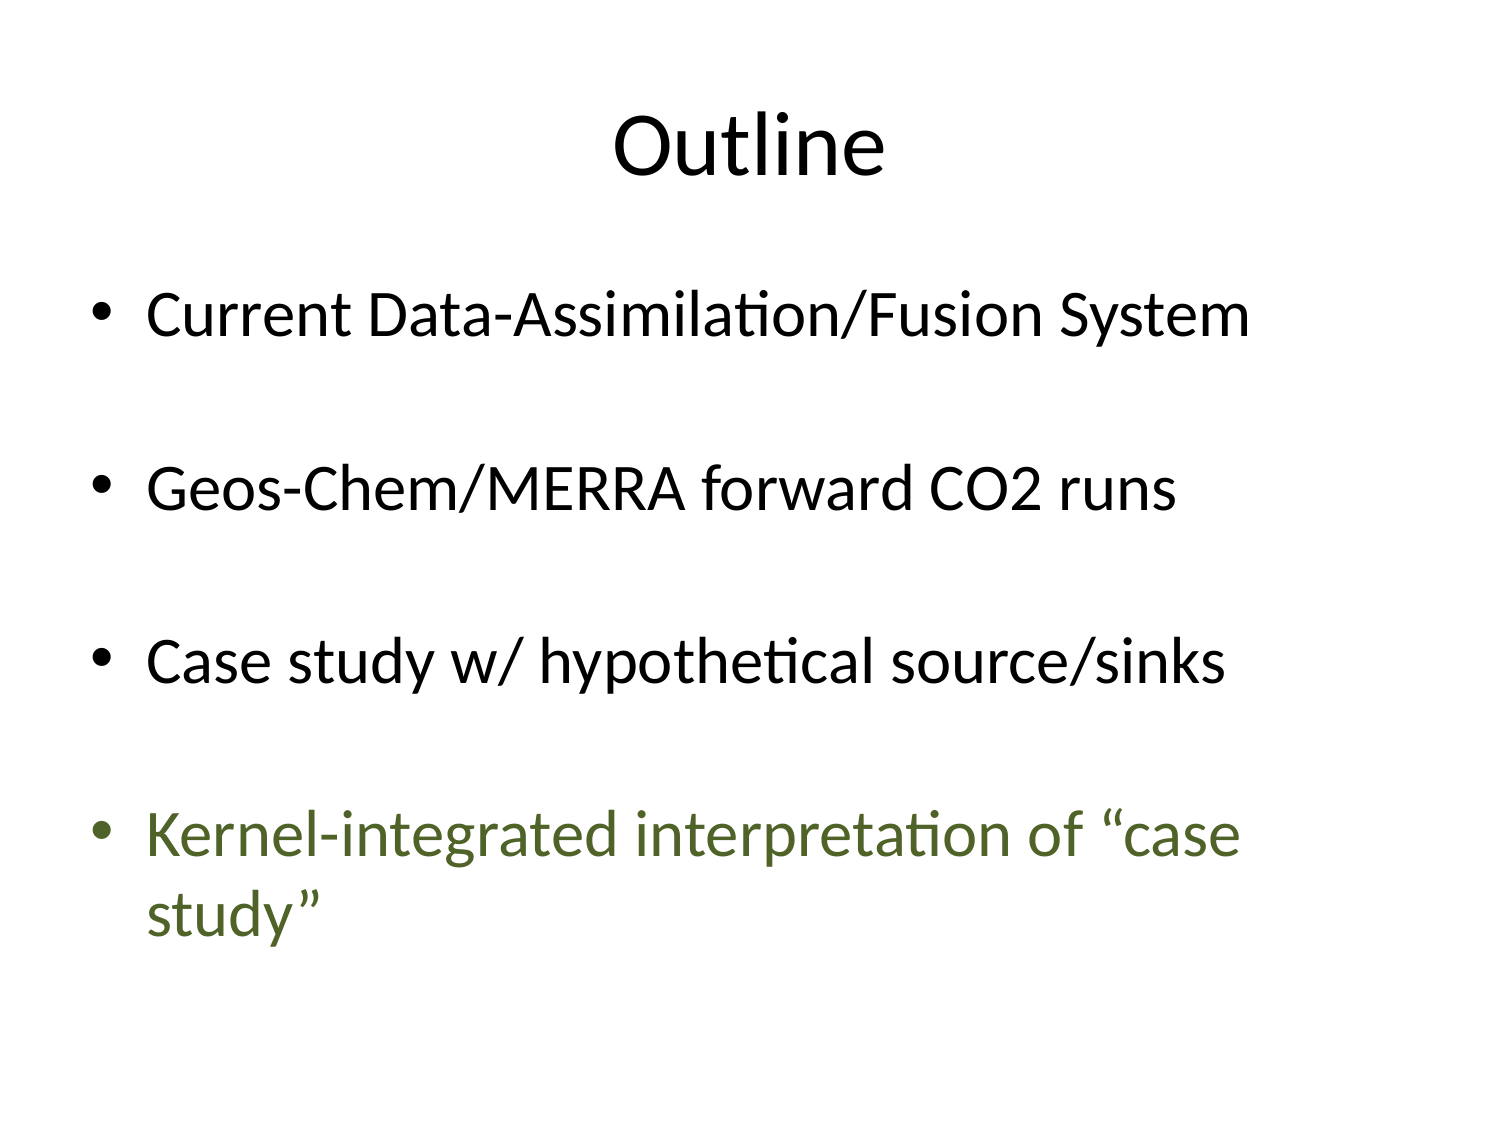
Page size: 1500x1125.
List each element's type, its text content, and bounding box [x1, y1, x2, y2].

list Current Data-Assimilation/Fusion System Geos-Chem/MERRA forward CO2 runs Case study w/ hypothetical source/sinks Kernel-integrated interpretation of “case study” [75, 262, 1425, 1005]
title Outline [75, 45, 1425, 233]
